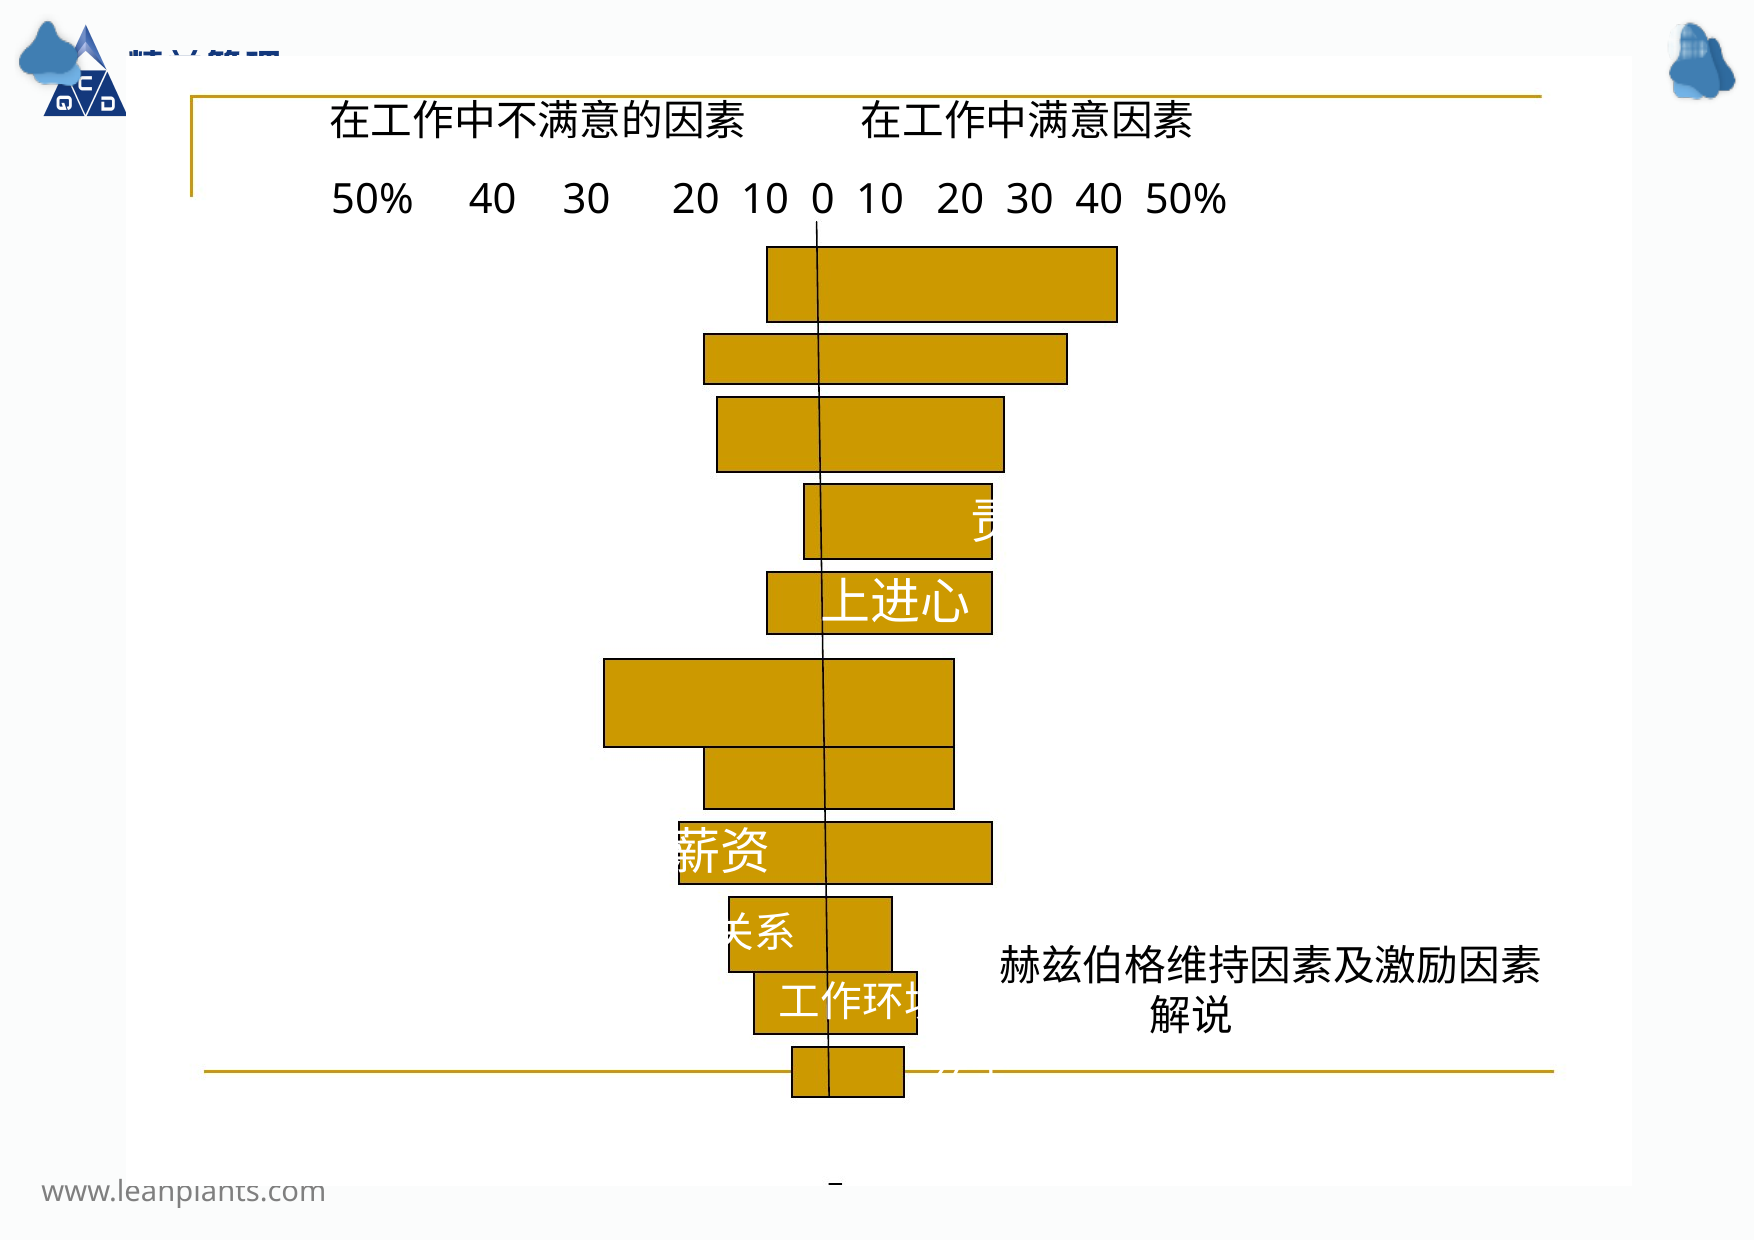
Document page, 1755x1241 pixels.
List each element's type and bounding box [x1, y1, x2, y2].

picture [0, 0, 1632, 1186]
picture [1650, 0, 1755, 124]
